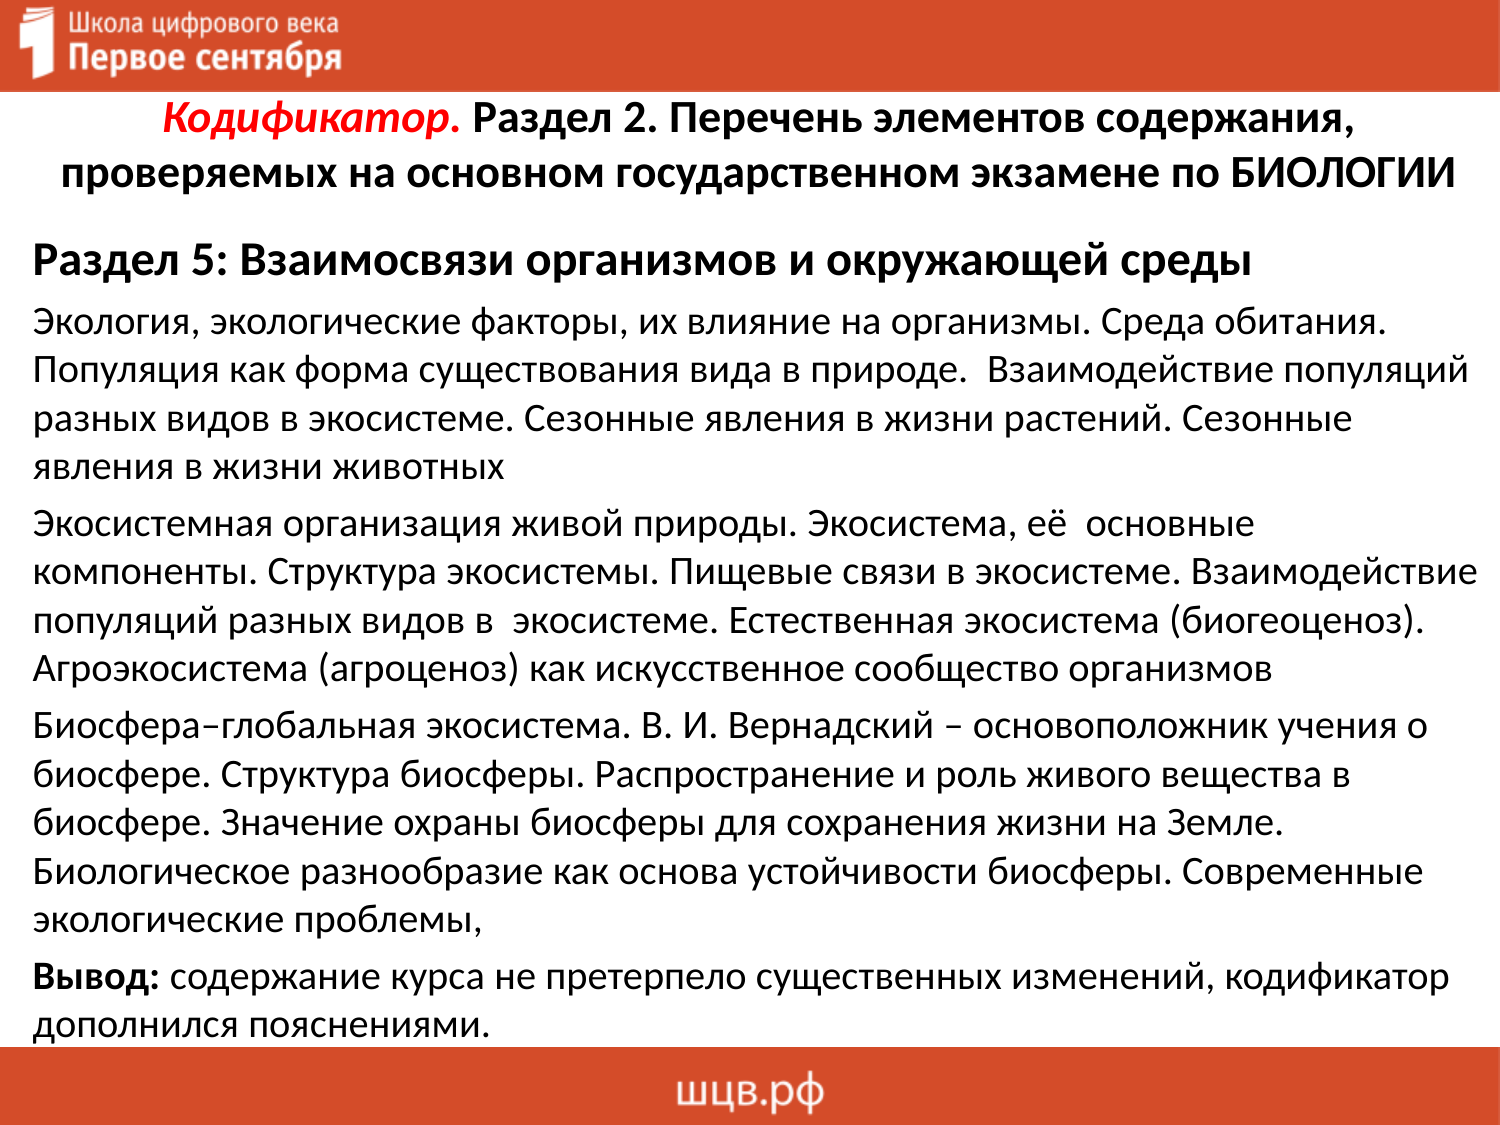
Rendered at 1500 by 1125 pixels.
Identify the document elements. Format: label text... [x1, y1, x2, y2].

picture [0, 0, 1500, 92]
title Кодификатор. Раздел 2. Перечень элементов содержания, проверяемых на основном государственном экзамене по БИОЛОГИИ [44, 78, 1474, 206]
picture [0, 1047, 1500, 1125]
list Раздел 5: Взаимосвязи организмов и окружающей среды Экология, экологические факторы, их влияние на организмы. Среда обитания. Популяция как форма существования вида в природе. Взаимодействие популяций разных видов в экосистеме. Сезонные явления в жизни растений. Сезонные явления в жизни животных Экосистемная организация живой природы. Экосистема, её основные компоненты. Структура экосистемы. Пищевые связи в экосистеме. Взаимодействие популяций разных видов в экосистеме. Естественная экосистема (биогеоценоз). Агроэкосистема (агроценоз) как искусственное сообщество организмов Биосфера–глобальная экосистема. В. И. Вернадский – основоположник учения о биосфере. Структура биосферы. Распространение и роль живого вещества в биосфере. Значение охраны биосферы для сохранения жизни на Земле. Биологическое разнообразие как основа устойчивости биосферы. Современные экологические проблемы, Вывод: содержание курса не претерпело существенных изменений, кодификатор дополнился пояснениями. [17, 219, 1500, 1083]
